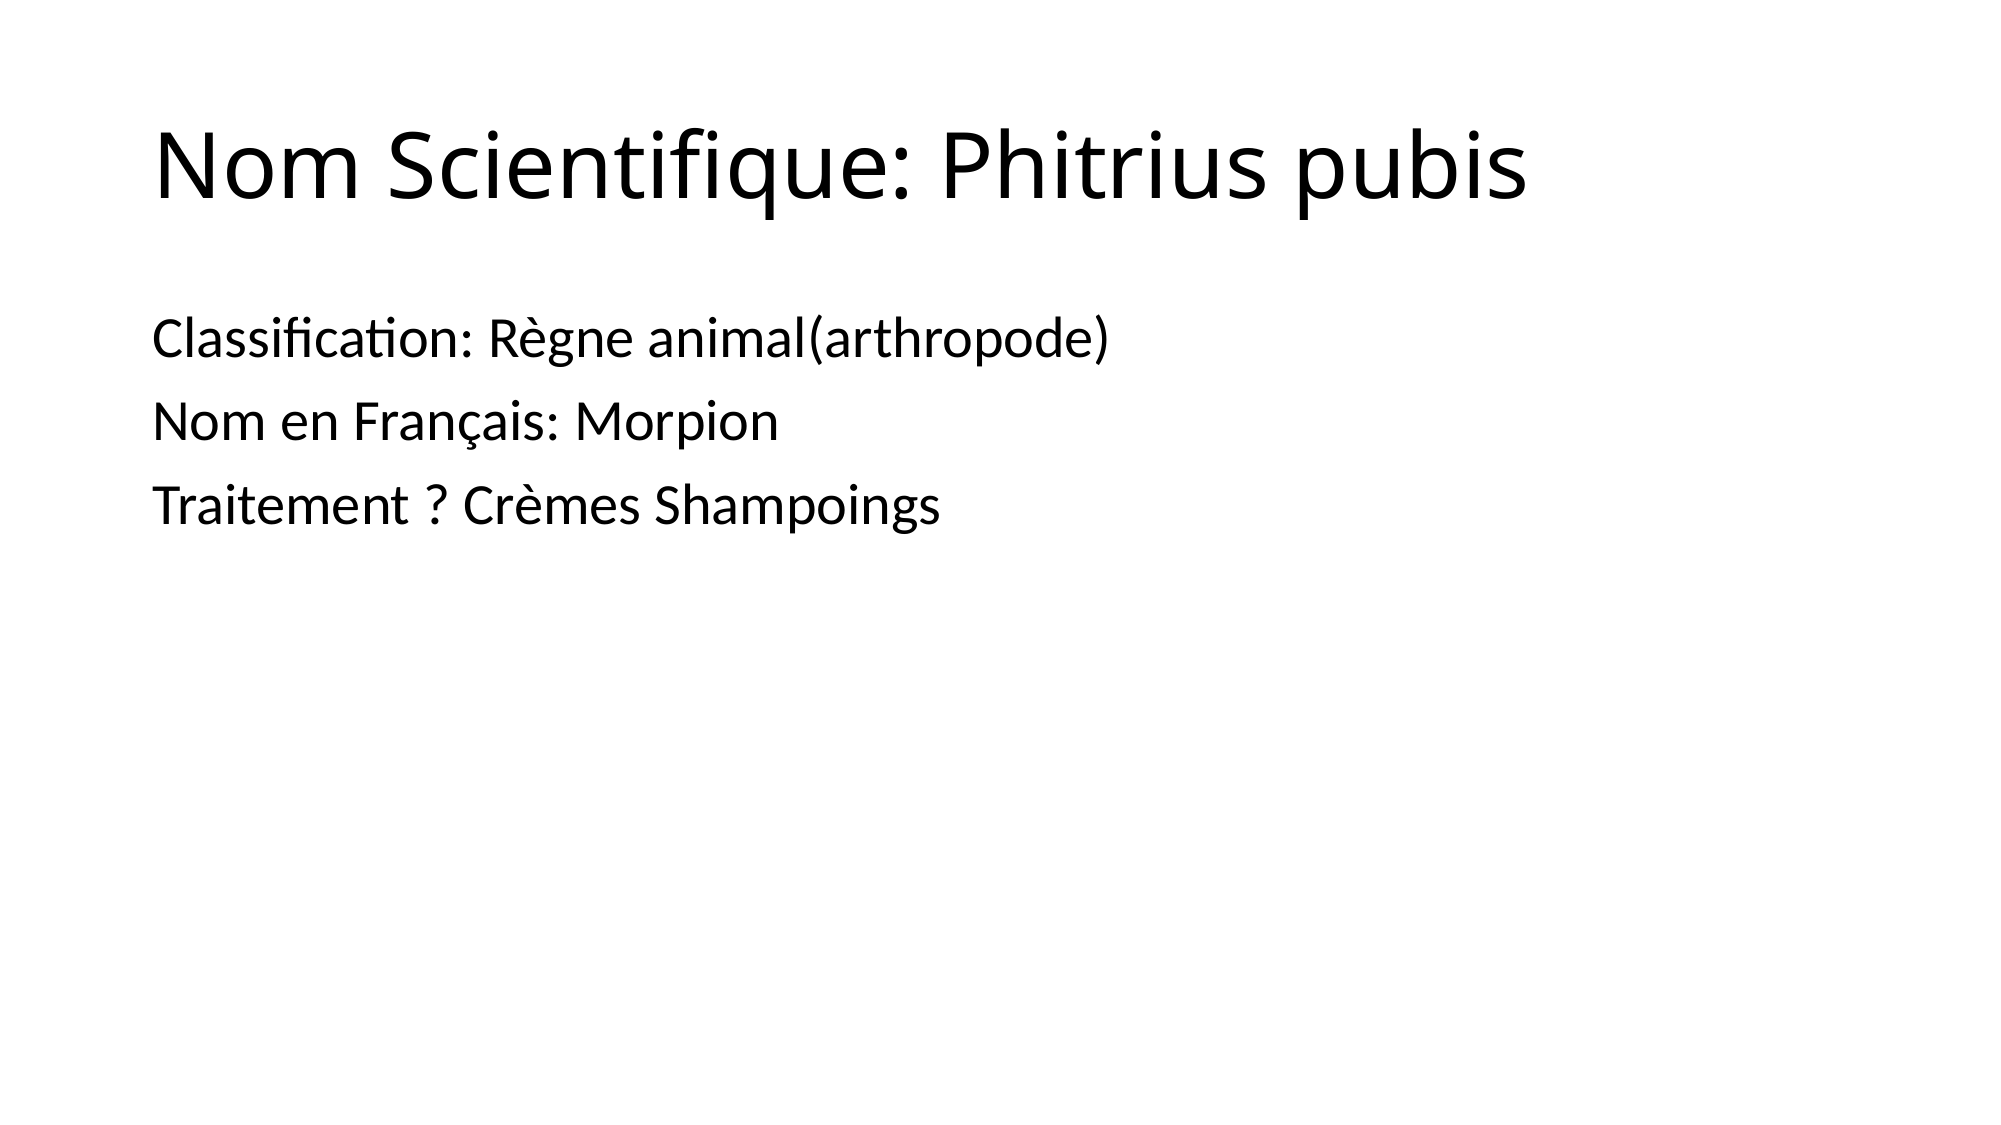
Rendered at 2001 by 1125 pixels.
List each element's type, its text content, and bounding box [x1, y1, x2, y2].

title Nom Scientifique: Phitrius pubis [137, 59, 1863, 278]
list Classification: Règne animal(arthropode) Nom en Français: Morpion Traitement ? Crèmes Shampoings [137, 299, 1863, 1014]
